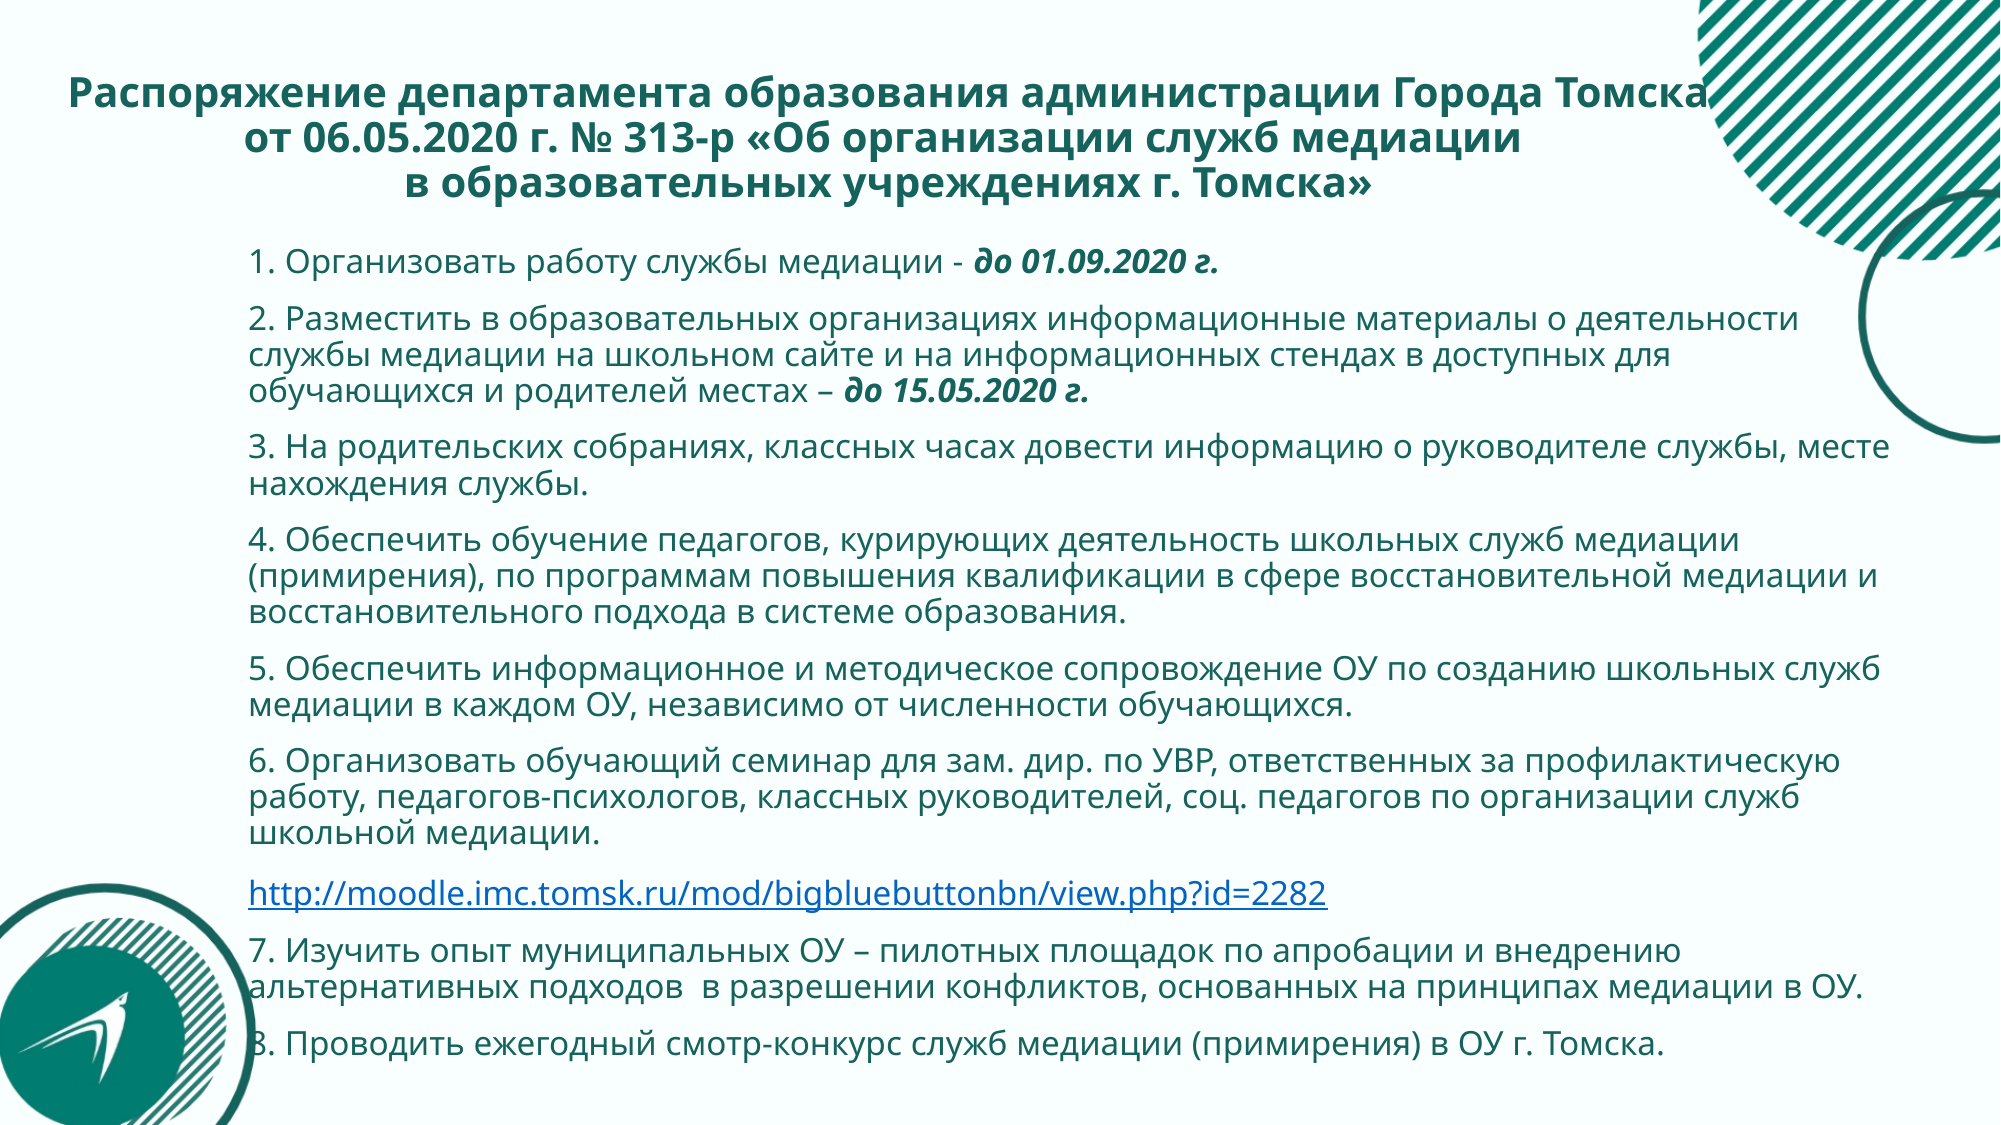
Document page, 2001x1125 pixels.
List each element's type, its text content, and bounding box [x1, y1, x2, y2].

picture [0, 0, 2001, 1125]
list 1. Организовать работу службы медиации - до 01.09.2020 г. 2. Разместить в образовательных организациях информационные материалы о деятельности службы медиации на школьном сайте и на информационных стендах в доступных для обучающихся и родителей местах – до 15.05.2020 г. 3. На родительских собраниях, классных часах довести информацию о руководителе службы, месте нахождения службы. 4. Обеспечить обучение педагогов, курирующих деятельность школьных служб медиации (примирения), по программам повышения квалификации в сфере восстановительной медиации и восстановительного подхода в системе образования. 5. Обеспечить информационное и методическое сопровождение ОУ по созданию школьных служб медиации в каждом ОУ, независимо от численности обучающихся. 6. Организовать обучающий семинар для зам. дир. по УВР, ответственных за профилактическую работу, педагогов-психологов, классных руководителей, соц. педагогов по организации служб школьной медиации. http://moodle.imc.tomsk.ru/mod/bigbluebuttonbn/view.php?id=2282 7. Изучить опыт муниципальных ОУ – пилотных площадок по апробации и внедрению альтернативных подходов в разрешении конфликтов, основанных на принципах медиации в ОУ. 8. Проводить ежегодный смотр-конкурс служб медиации (примирения) в ОУ г. Томска. [233, 237, 1913, 1088]
title Распоряжение департамента образования администрации Города Томска от 06.05.2020 г. № 313-р «Об организации служб медиации в образовательных учреждениях г. Томска» [49, 40, 1728, 238]
